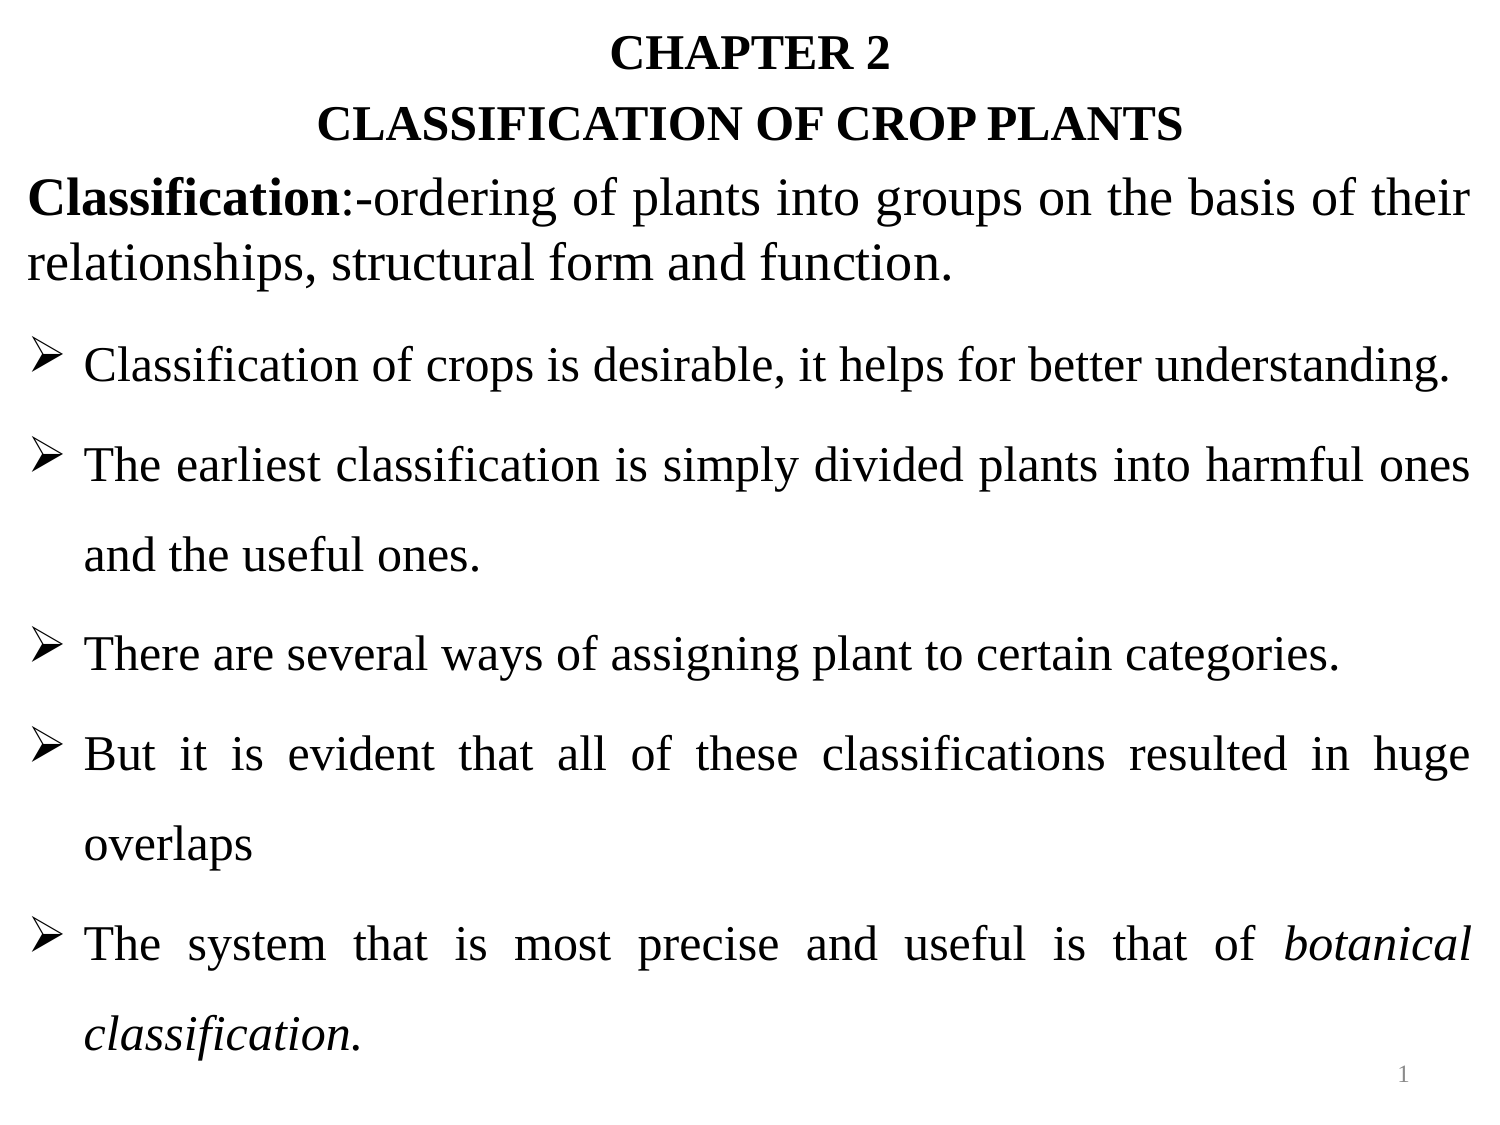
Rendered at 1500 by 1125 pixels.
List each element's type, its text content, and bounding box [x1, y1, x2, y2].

list CHAPTER 2 CLASSIFICATION OF CROP PLANTS Classification:-ordering of plants into groups on the basis of their relationships, structural form and function. Classification of crops is desirable, it helps for better understanding. The earliest classification is simply divided plants into harmful ones and the useful ones. There are several ways of assigning plant to certain categories. But it is evident that all of these classifications resulted in huge overlaps The system that is most precise and useful is that of botanical classification. [12, 12, 1488, 1113]
slide_number 1 [1074, 1042, 1425, 1103]
